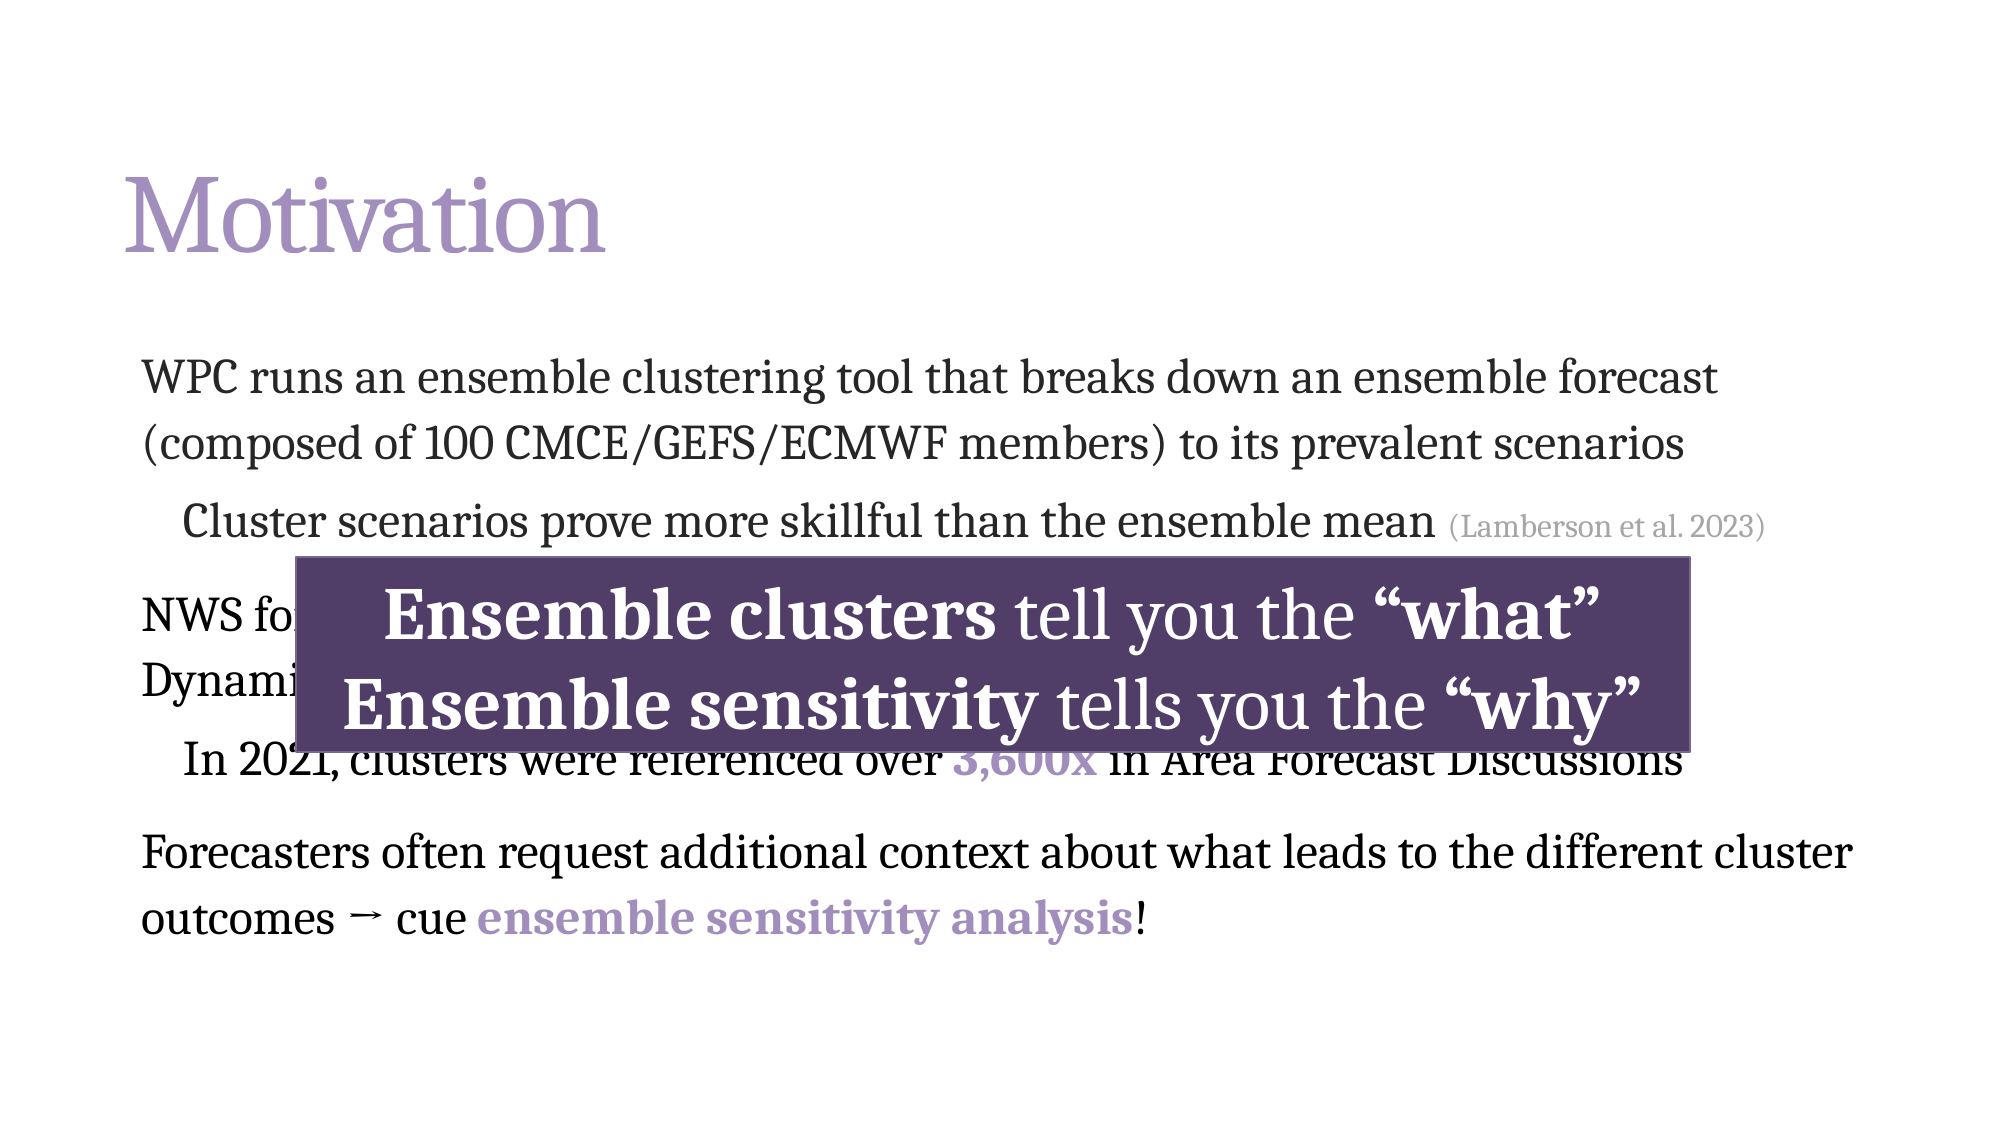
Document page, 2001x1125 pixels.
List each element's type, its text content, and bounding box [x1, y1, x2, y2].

text_box Ensemble clusters tell you the “what” Ensemble sensitivity tells you the “why” [295, 556, 1691, 753]
list WPC runs an ensemble clustering tool that breaks down an ensemble forecast (composed of 100 CMCE/GEFS/ECMWF members) to its prevalent scenarios Cluster scenarios prove more skillful than the ensemble mean (Lamberson et al. 2023) NWS forecasters use these products often (either through WPC or the DESI – Dynamic Ensemble-based Scenarios for IDSS) In 2021, clusters were referenced over 3,600x in Area Forecast Discussions Forecasters often request additional context about what leads to the different cluster outcomes → cue ensemble sensitivity analysis! [111, 329, 1876, 982]
title Motivation [107, 81, 1875, 354]
